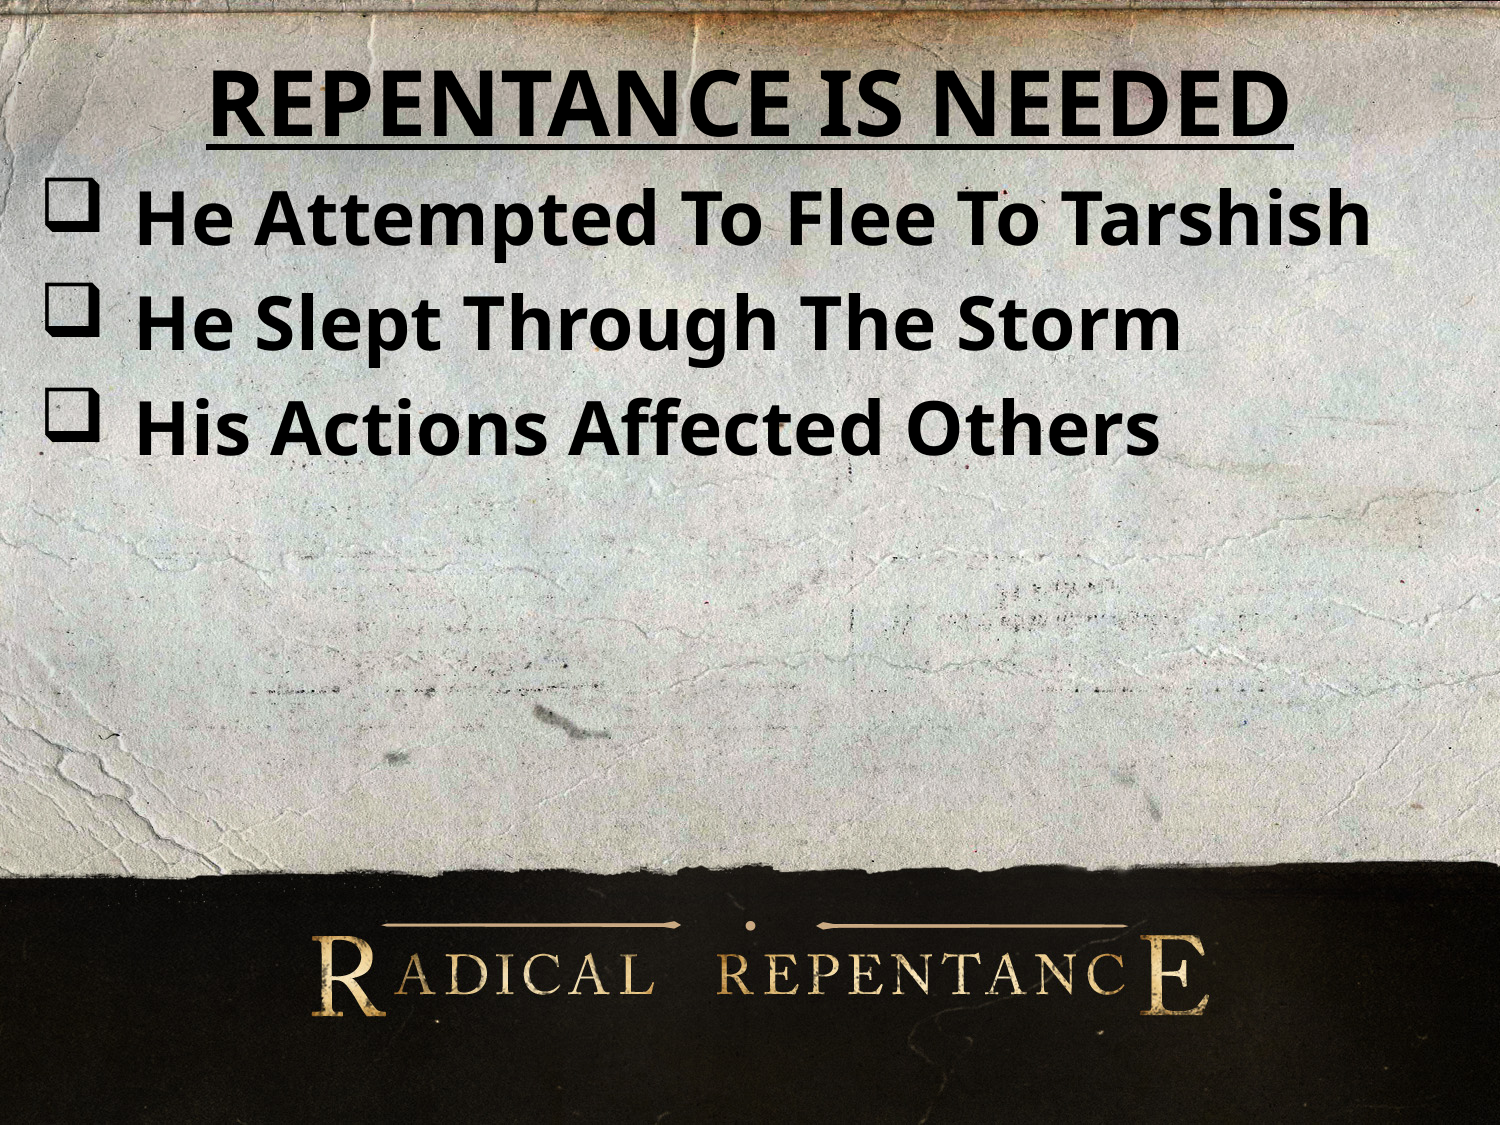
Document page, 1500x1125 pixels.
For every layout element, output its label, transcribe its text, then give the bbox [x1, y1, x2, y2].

picture [0, 0, 1500, 1125]
subtitle REPENTANCE IS NEEDED He Attempted To Flee To Tarshish He Slept Through The Storm His Actions Affected Others [24, 37, 1475, 913]
